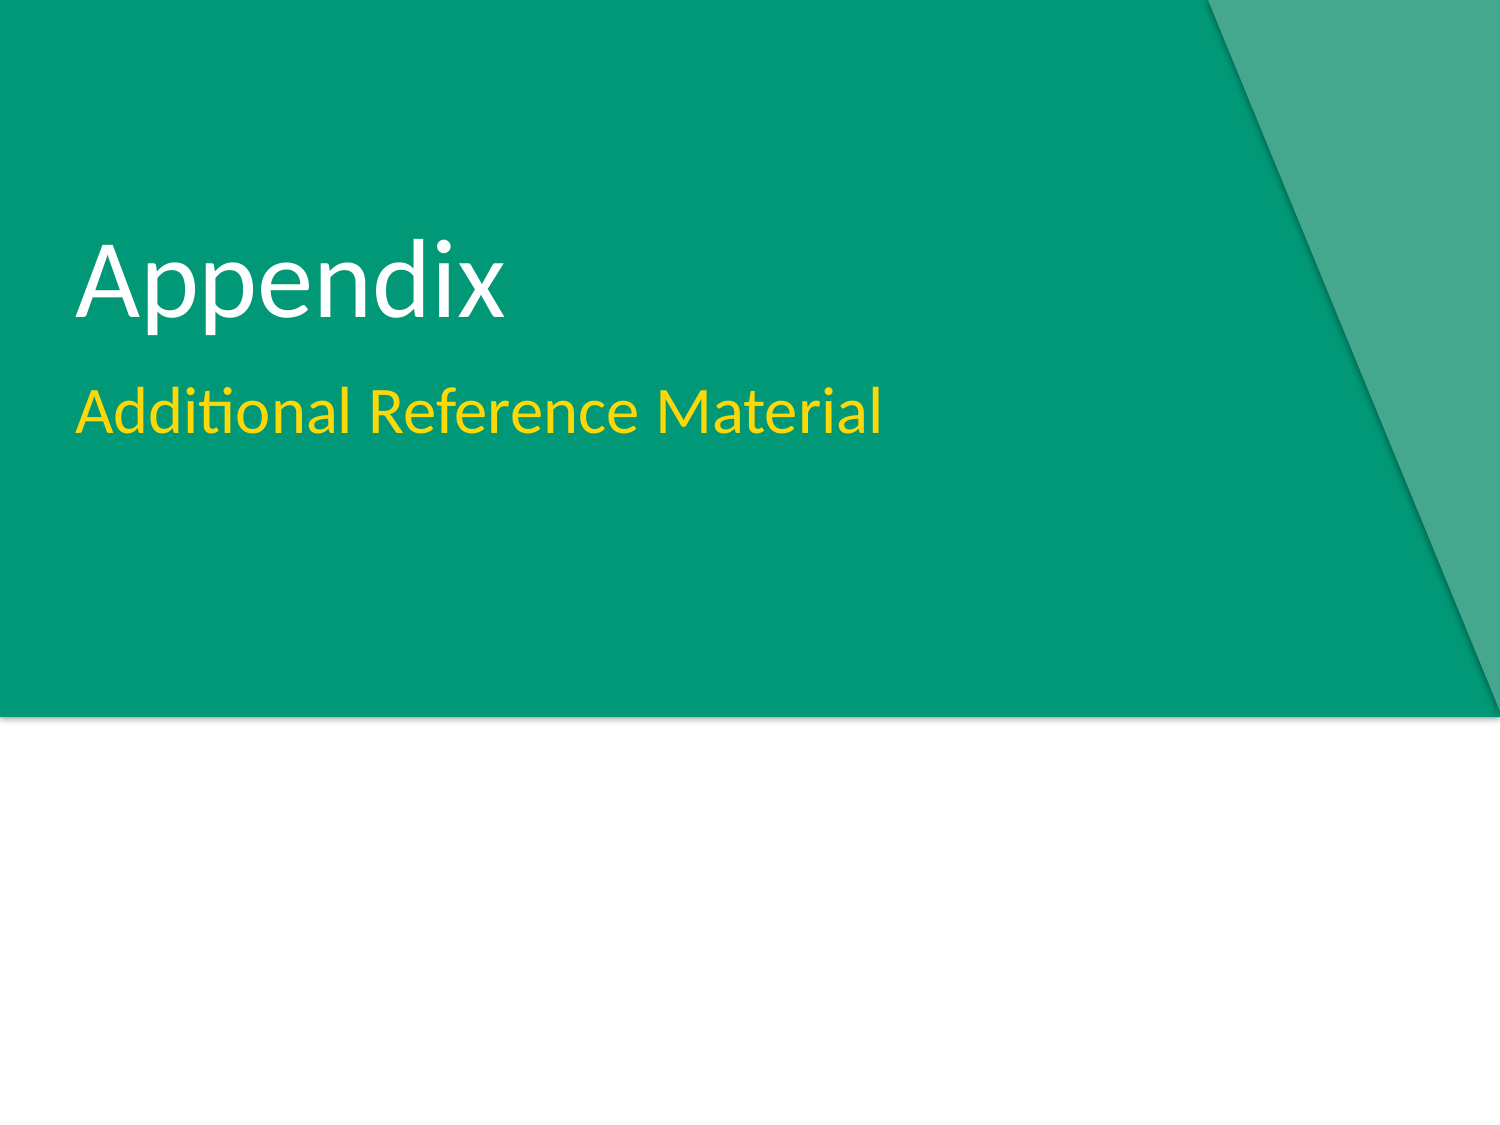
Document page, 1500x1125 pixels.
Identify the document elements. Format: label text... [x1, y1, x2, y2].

list Additional Reference Material [75, 375, 1294, 448]
title Appendix [75, 109, 1500, 347]
